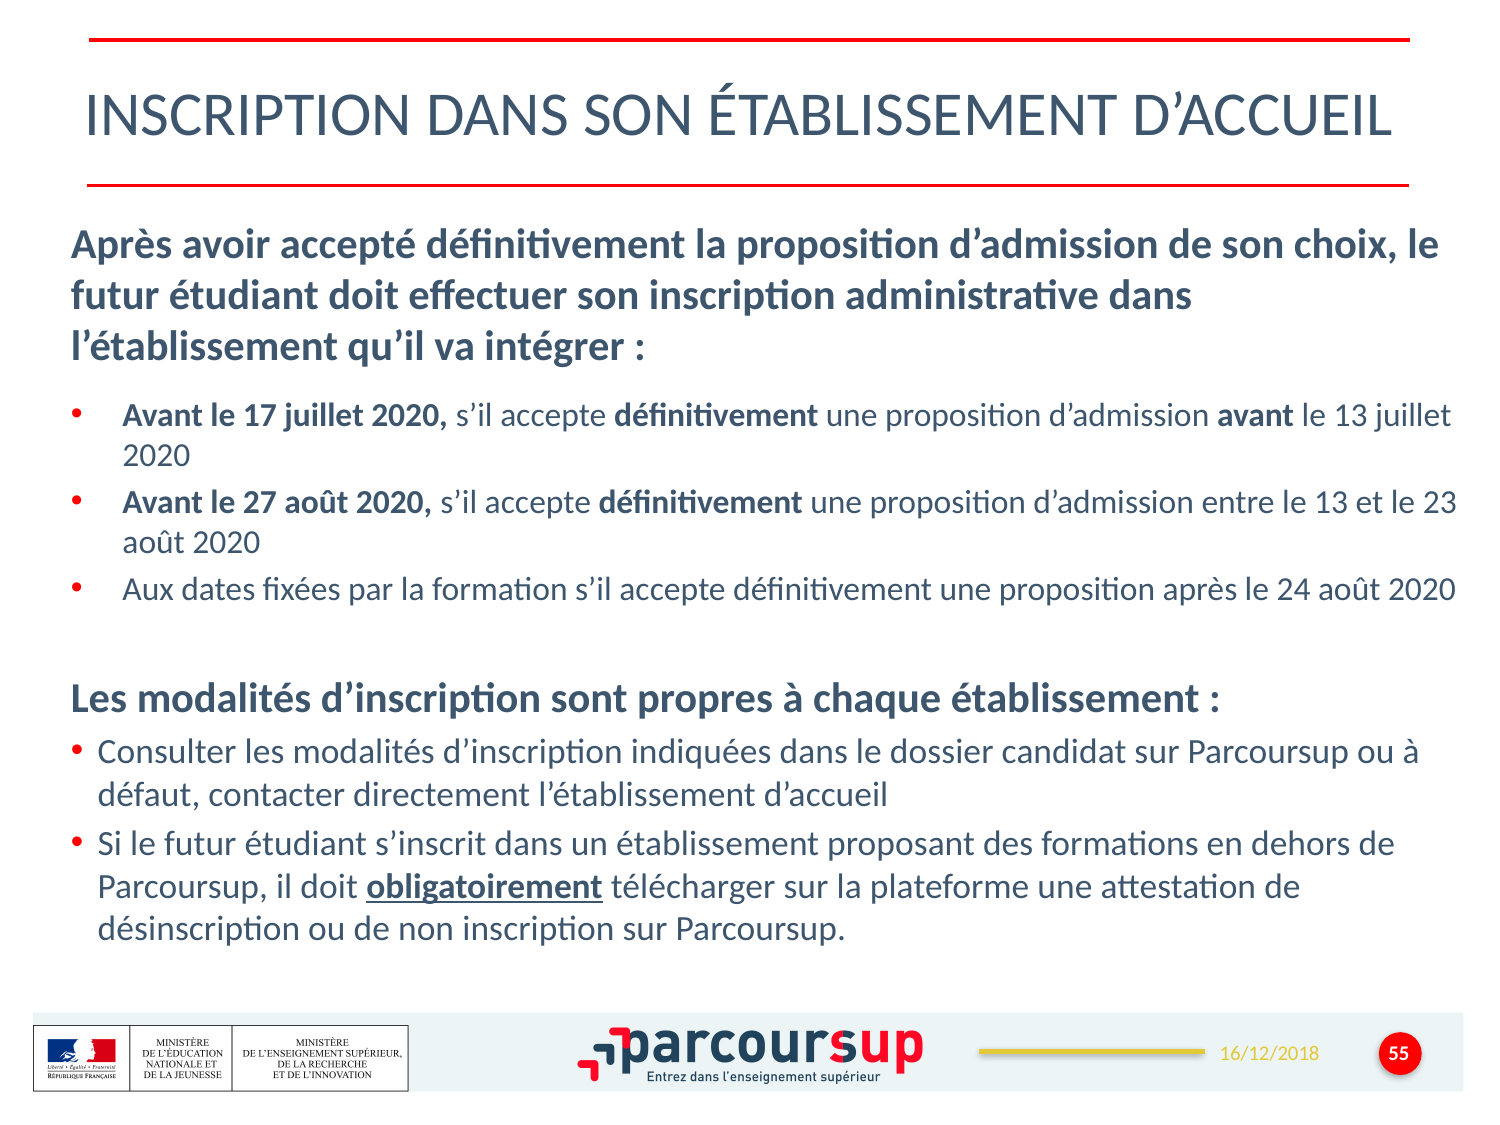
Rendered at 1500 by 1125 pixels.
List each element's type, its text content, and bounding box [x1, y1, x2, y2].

list Après avoir accepté définitivement la proposition d’admission de son choix, le futur étudiant doit effectuer son inscription administrative dans l’établissement qu’il va intégrer : Avant le 17 juillet 2020, s’il accepte définitivement une proposition d’admission avant le 13 juillet 2020 Avant le 27 août 2020, s’il accepte définitivement une proposition d’admission entre le 13 et le 23 août 2020 Aux dates fixées par la formation s’il accepte définitivement une proposition après le 24 août 2020 Les modalités d’inscription sont propres à chaque établissement : Consulter les modalités d’inscription indiquées dans le dossier candidat sur Parcoursup ou à défaut, contacter directement l’établissement d’accueil Si le futur étudiant s’inscrit dans un établissement proposant des formations en dehors de Parcoursup, il doit obligatoirement télécharger sur la plateforme une attestation de désinscription ou de non inscription sur Parcoursup. [55, 208, 1480, 998]
slide_number 55 [1368, 1031, 1430, 1074]
title Inscription dans son établissement d’accueil [69, 12, 1429, 208]
picture [0, 0, 1499, 1124]
